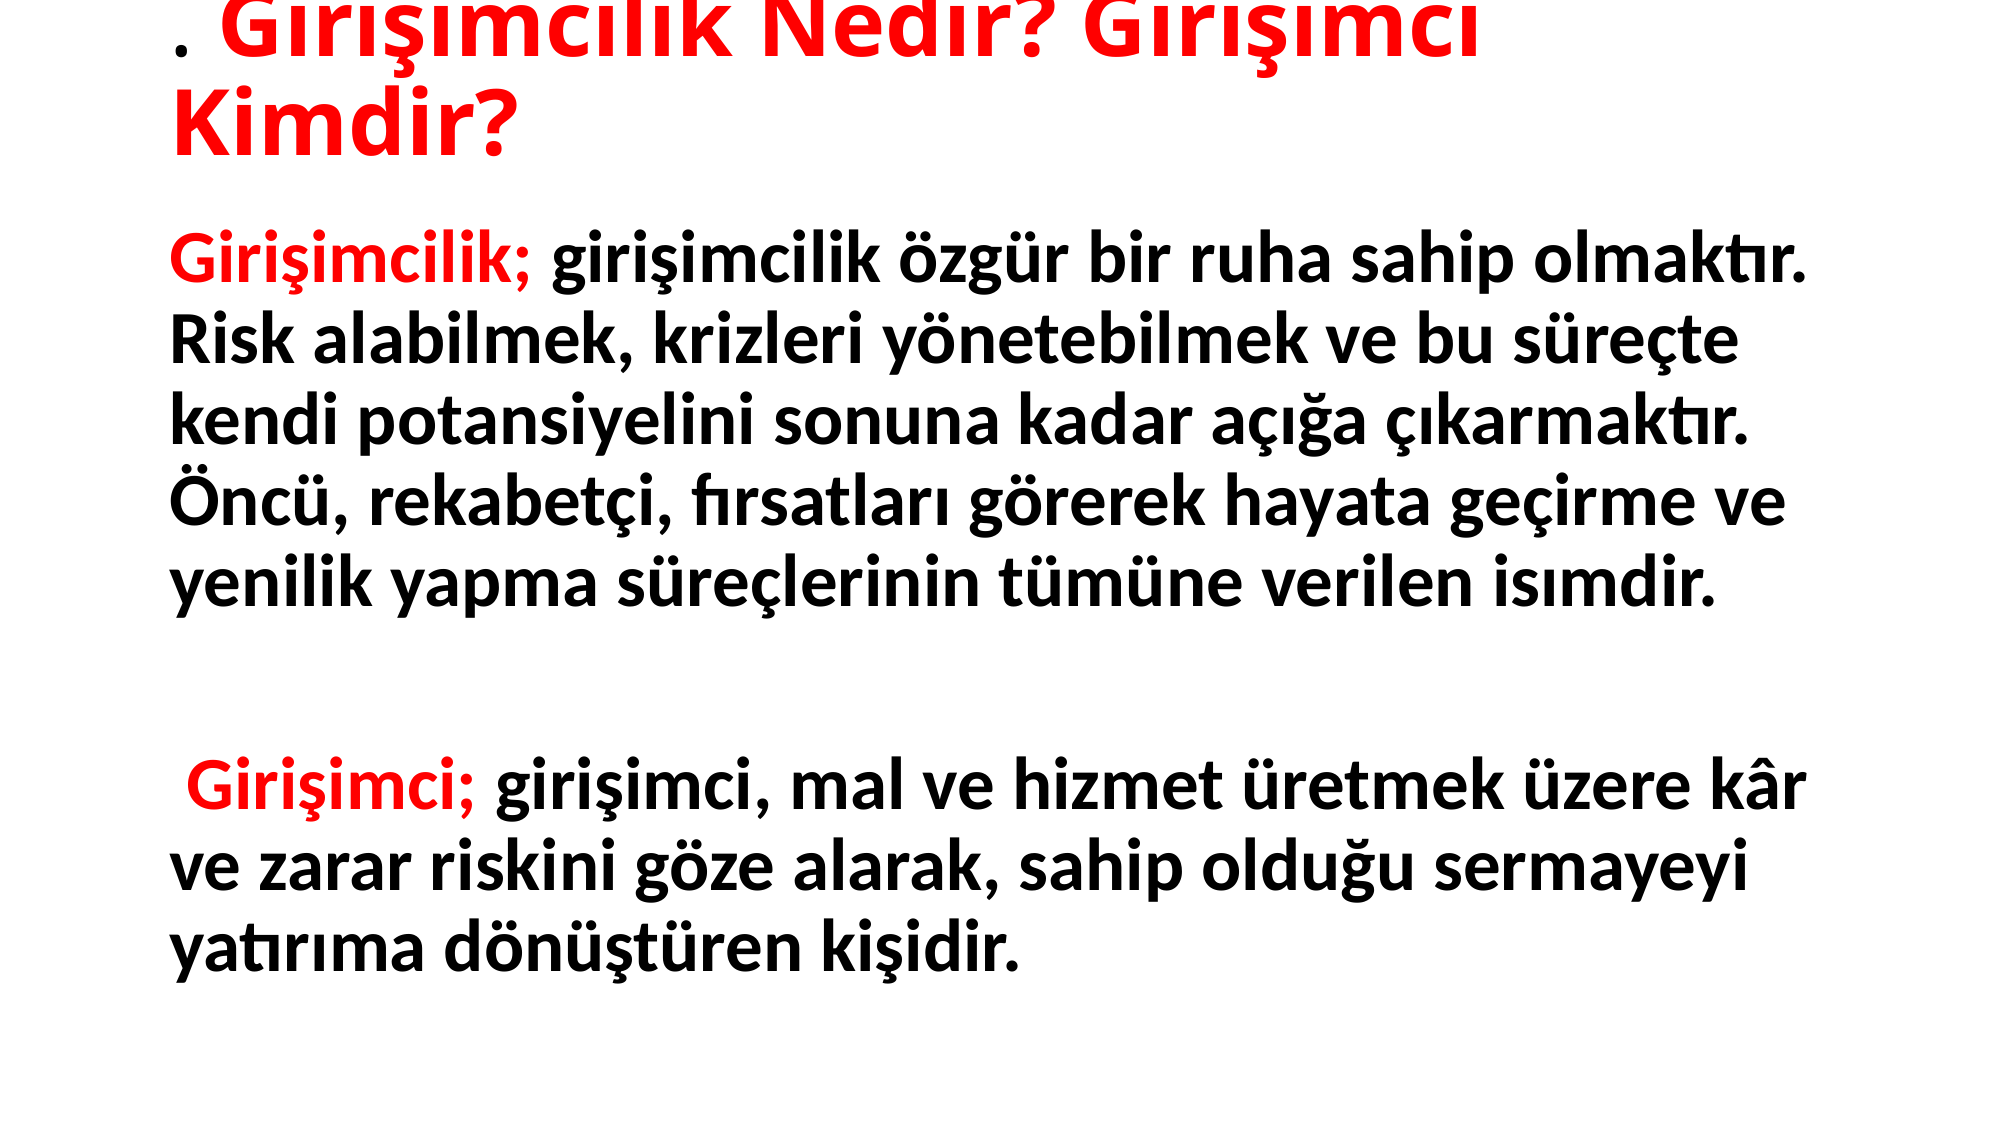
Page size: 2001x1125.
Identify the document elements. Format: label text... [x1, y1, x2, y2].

list Girişimcilik; girişimcilik özgür bir ruha sahip olmaktır. Risk alabilmek, krizleri yönetebilmek ve bu süreçte kendi potansiyelini sonuna kadar açığa çıkarmaktır. Öncü, rekabetçi, fırsatları görerek hayata geçirme ve yenilik yapma süreçlerinin tümüne verilen isımdir. Girişimci; girişimci, mal ve hizmet üretmek üzere kâr ve zarar riskini göze alarak, sahip olduğu sermayeyi yatırıma dönüştüren kişidir. [154, 209, 1898, 1123]
title . Girişimcilik Nedir? Girişimci Kimdir? [154, 0, 1863, 153]
